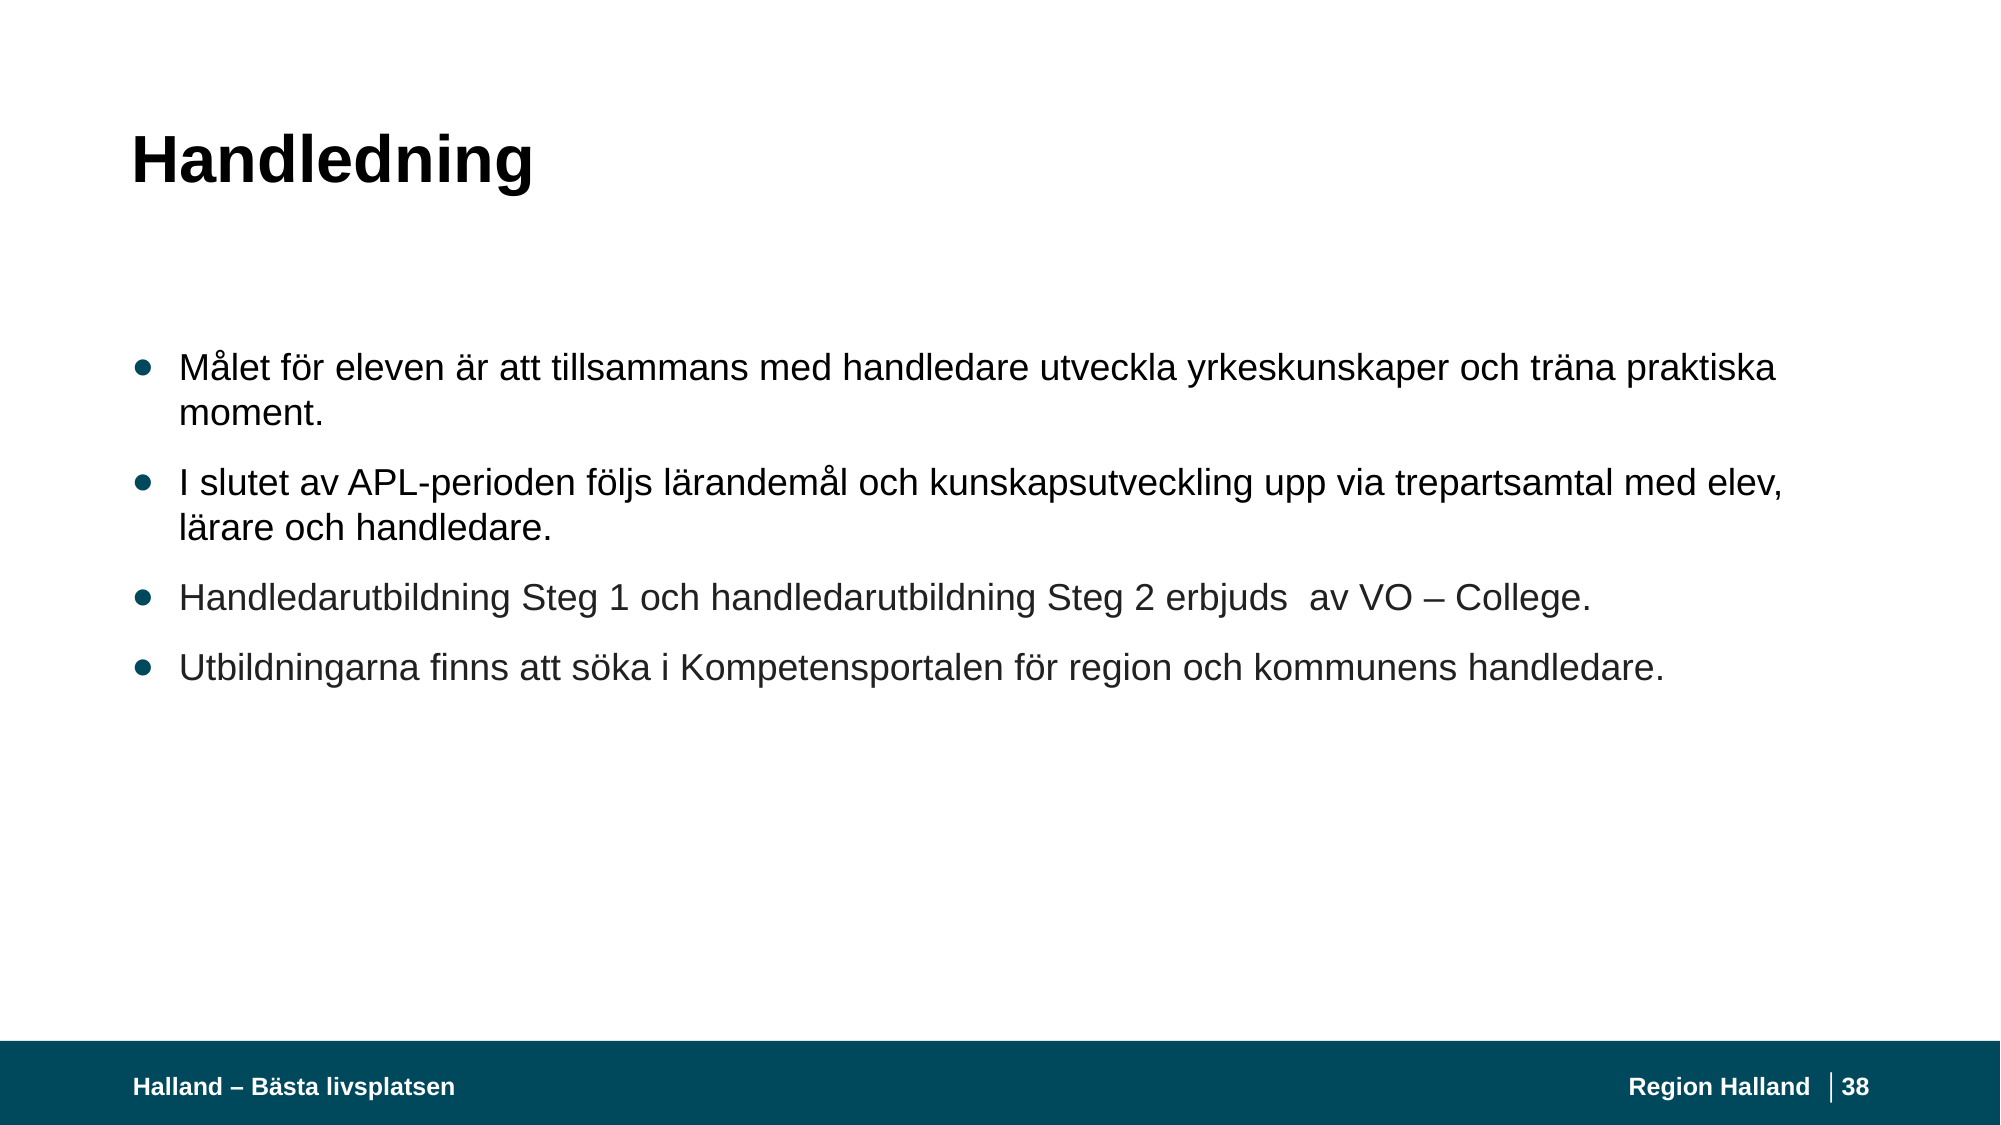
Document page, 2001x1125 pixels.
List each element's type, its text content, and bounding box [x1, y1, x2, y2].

slide_number 38 [1841, 1058, 1878, 1112]
footer Halland – Bästa livsplatsen [132, 1058, 808, 1112]
slide_number Region Halland │ [1604, 1058, 1841, 1112]
title Handledning [131, 54, 1869, 268]
list Målet för eleven är att tillsammans med handledare utveckla yrkeskunskaper och träna praktiska moment. I slutet av APL-perioden följs lärandemål och kunskapsutveckling upp via trepartsamtal med elev, lärare och handledare. Handledarutbildning Steg 1 och handledarutbildning Steg 2 erbjuds av VO – College. Utbildningarna finns att söka i Kompetensportalen för region och kommunens handledare. [131, 273, 1869, 1018]
